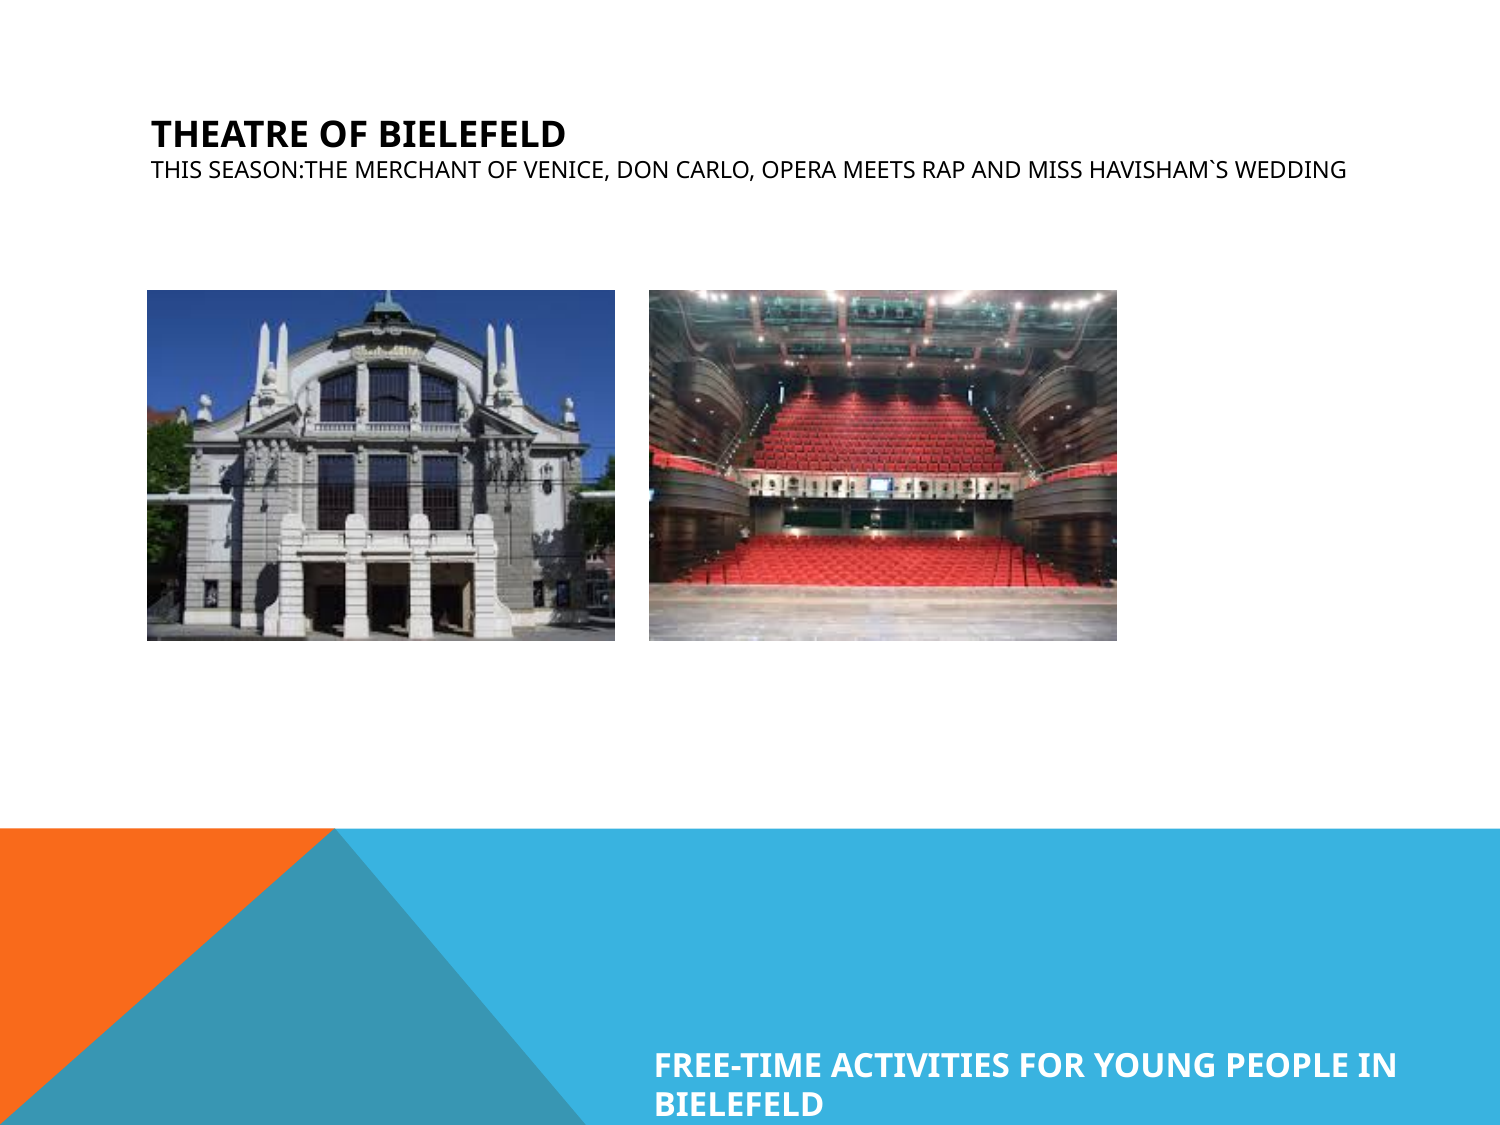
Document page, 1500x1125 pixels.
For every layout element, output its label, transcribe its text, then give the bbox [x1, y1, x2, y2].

title Theatre of Bielefeld This Season:The Merchant of Venice, Don Carlo, Opera meets Rap and Miss Havisham`s wedding [135, 101, 1370, 192]
text_box Free-Time activities for Young People in Bielefeld [638, 1042, 1500, 1125]
picture [649, 290, 1117, 641]
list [147, 290, 615, 641]
